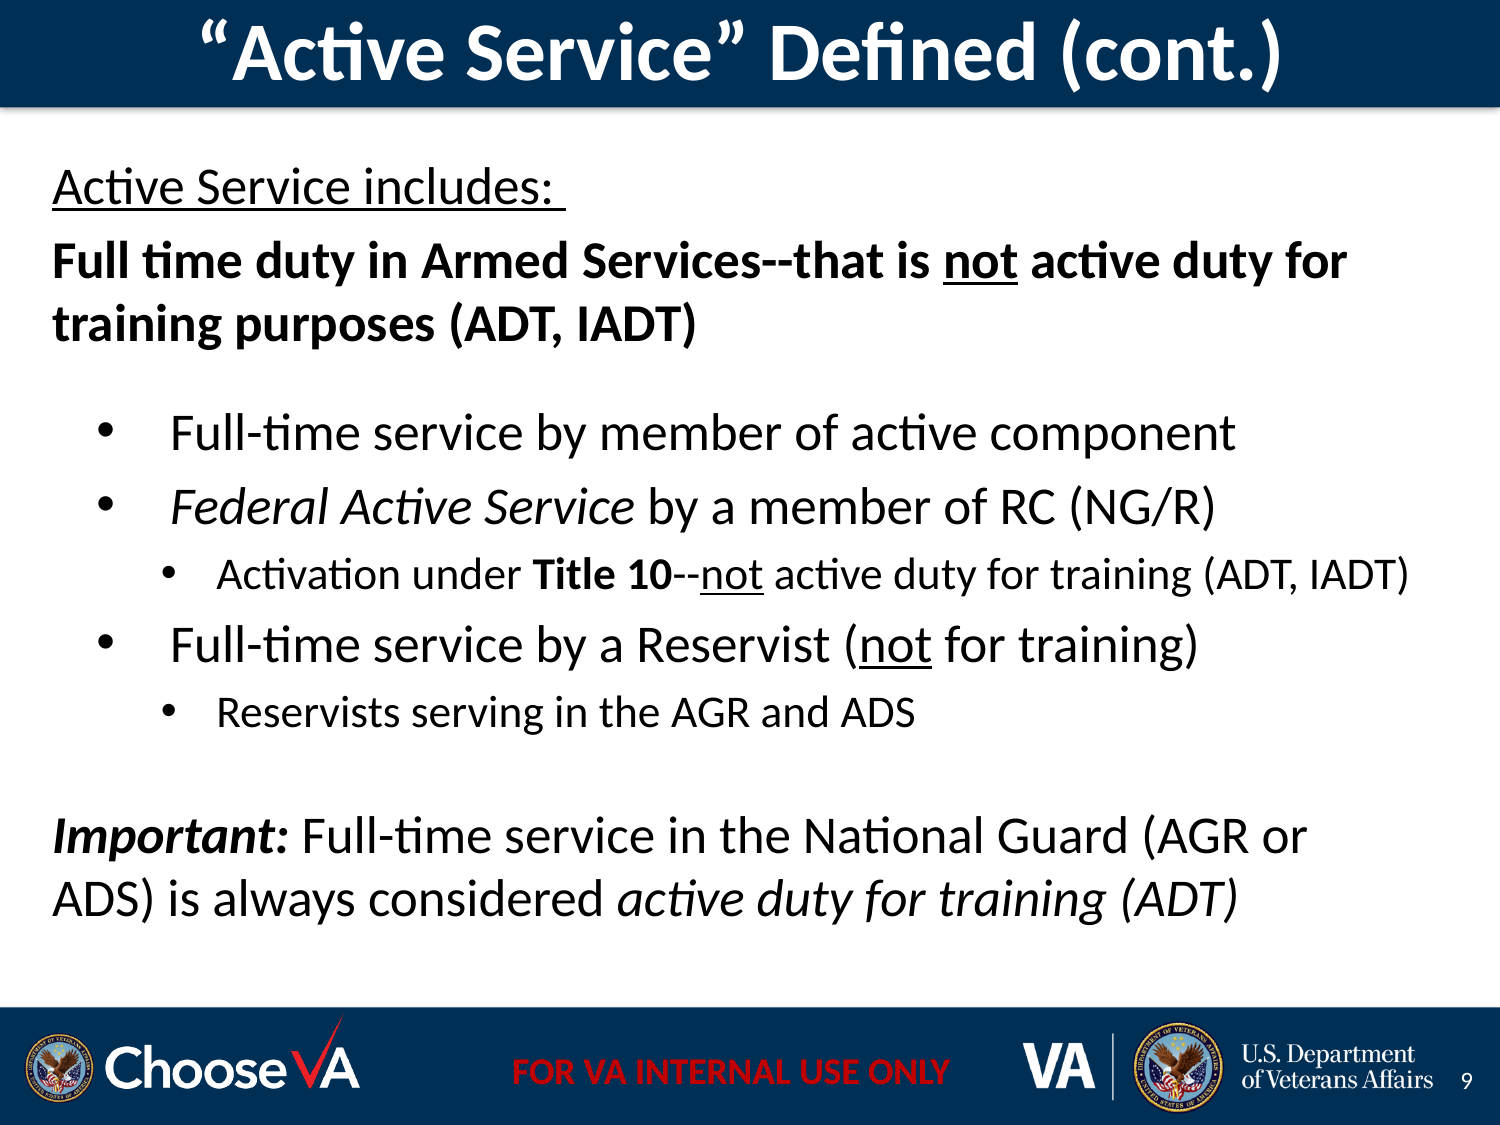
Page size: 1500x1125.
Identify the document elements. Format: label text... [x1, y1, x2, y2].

slide_number 9 [1425, 1049, 1489, 1110]
picture [1017, 1014, 1438, 1120]
list Active Service includes: Full time duty in Armed Services--that is not active duty for training purposes (ADT, IADT) Full-time service by member of active component Federal Active Service by a member of RC (NG/R) Activation under Title 10--not active duty for training (ADT, IADT) Full-time service by a Reservist (not for training) Reservists serving in the AGR and ADS Important: Full-time service in the National Guard (AGR or ADS) is always considered active duty for training (ADT) [26, 143, 1427, 982]
picture [24, 1012, 360, 1103]
title “Active Service” Defined (cont.) [0, 0, 1500, 108]
